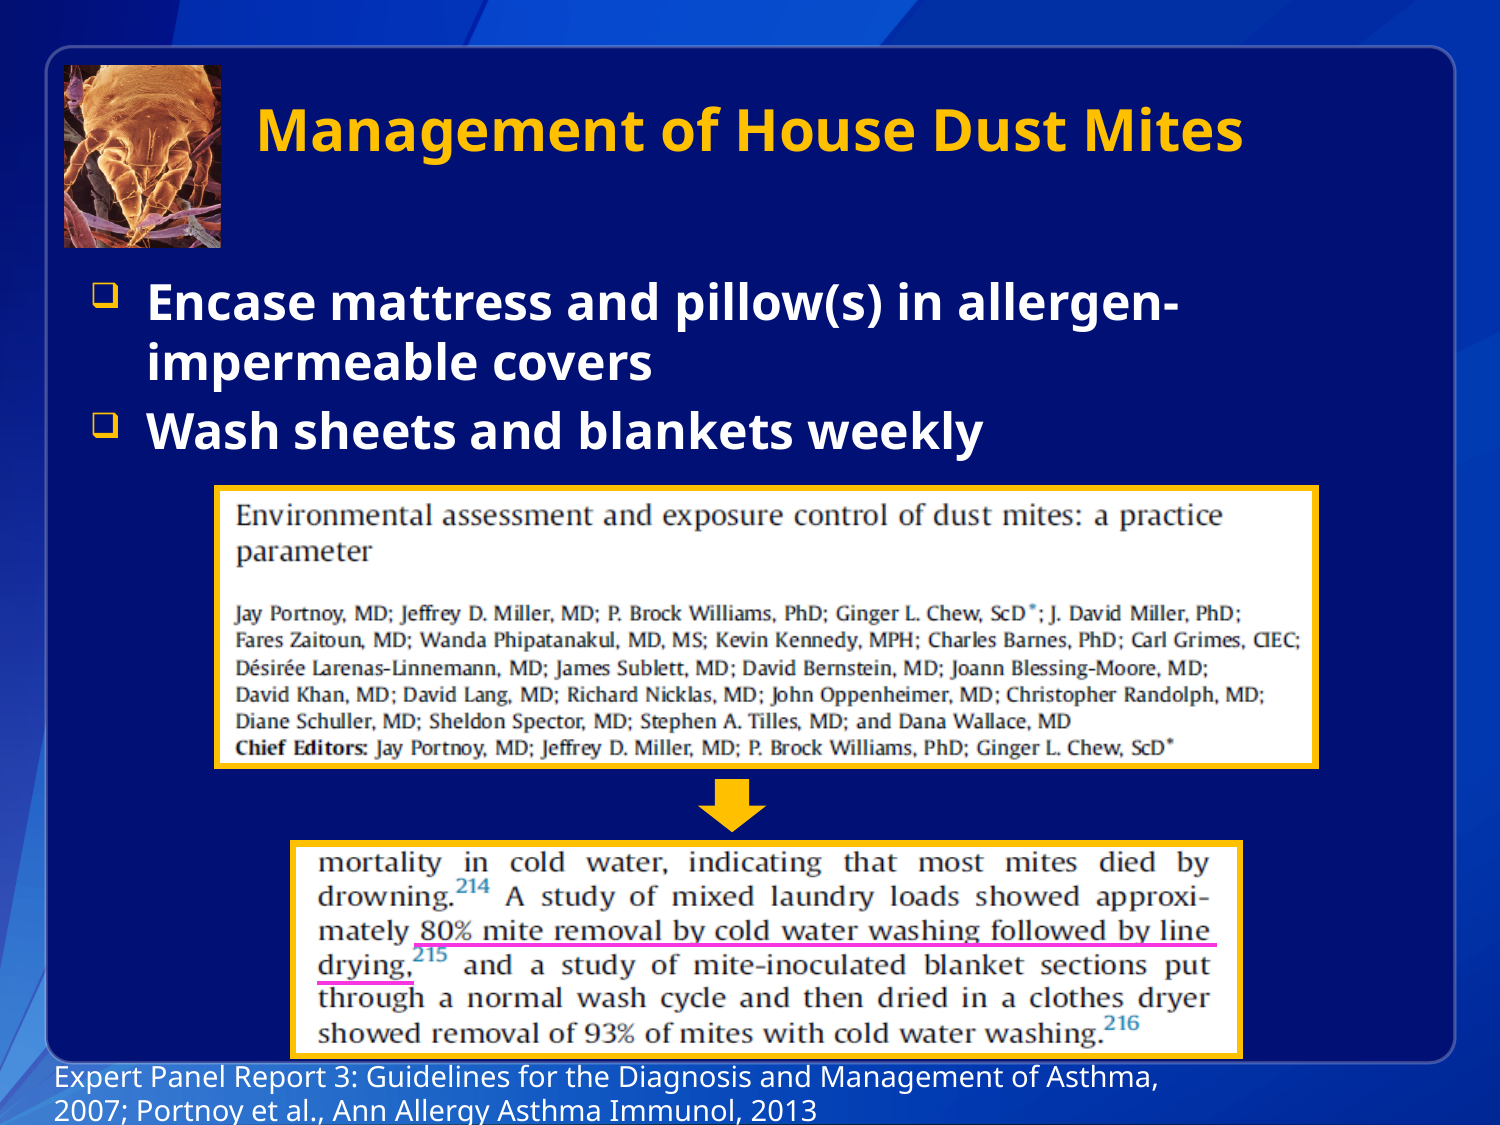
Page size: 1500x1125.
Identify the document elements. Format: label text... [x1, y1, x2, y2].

title Management of House Dust Mites [75, 45, 1425, 233]
picture [0, 0, 1500, 1125]
text_box Expert Panel Report 3: Guidelines for the Diagnosis and Management of Asthma, 2007; Portnoy et al., Ann Allergy Asthma Immunol, 2013 [38, 1052, 1181, 1125]
list Encase mattress and pillow(s) in allergen-impermeable covers Wash sheets and blankets weekly [75, 262, 1425, 939]
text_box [219, 490, 1313, 1054]
